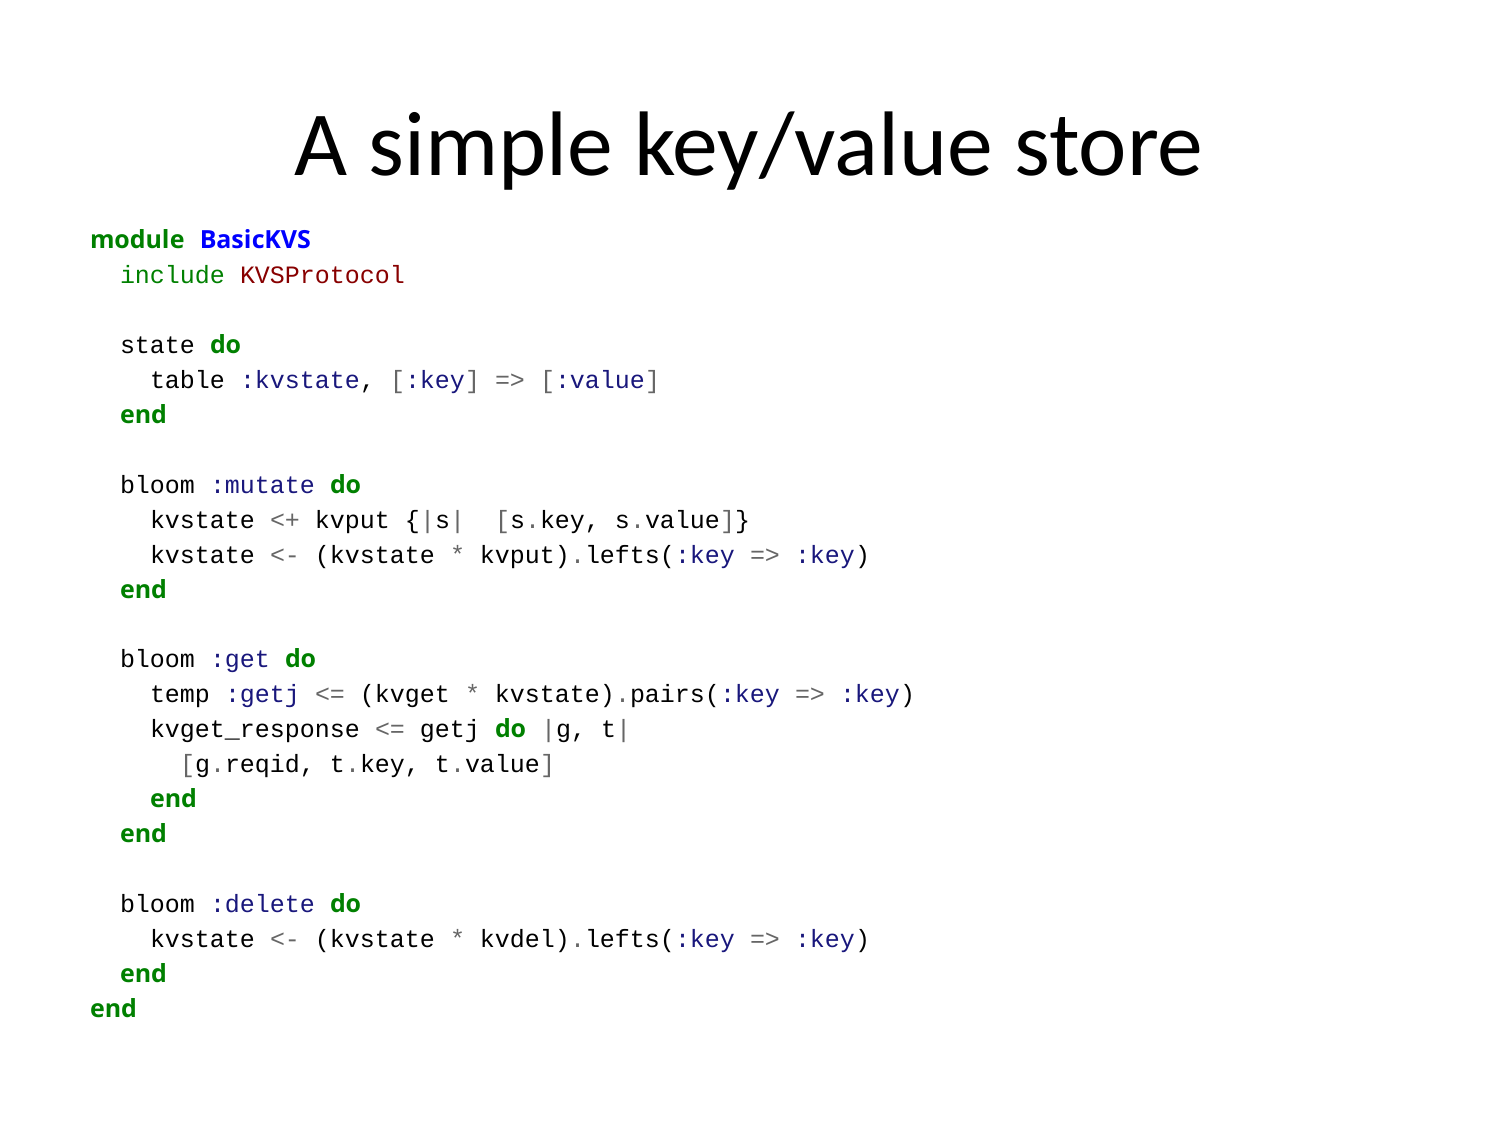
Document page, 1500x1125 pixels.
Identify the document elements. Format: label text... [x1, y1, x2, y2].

list module BasicKVS include KVSProtocol state do table :kvstate, [:key] => [:value] end bloom :mutate do kvstate <+ kvput {|s| [s.key, s.value]} kvstate <- (kvstate * kvput).lefts(:key => :key) end bloom :get do temp :getj <= (kvget * kvstate).pairs(:key => :key) kvget_response <= getj do |g, t| [g.reqid, t.key, t.value] end end bloom :delete do kvstate <- (kvstate * kvdel).lefts(:key => :key) end end [75, 215, 1425, 959]
title A simple key/value store [75, 45, 1425, 215]
